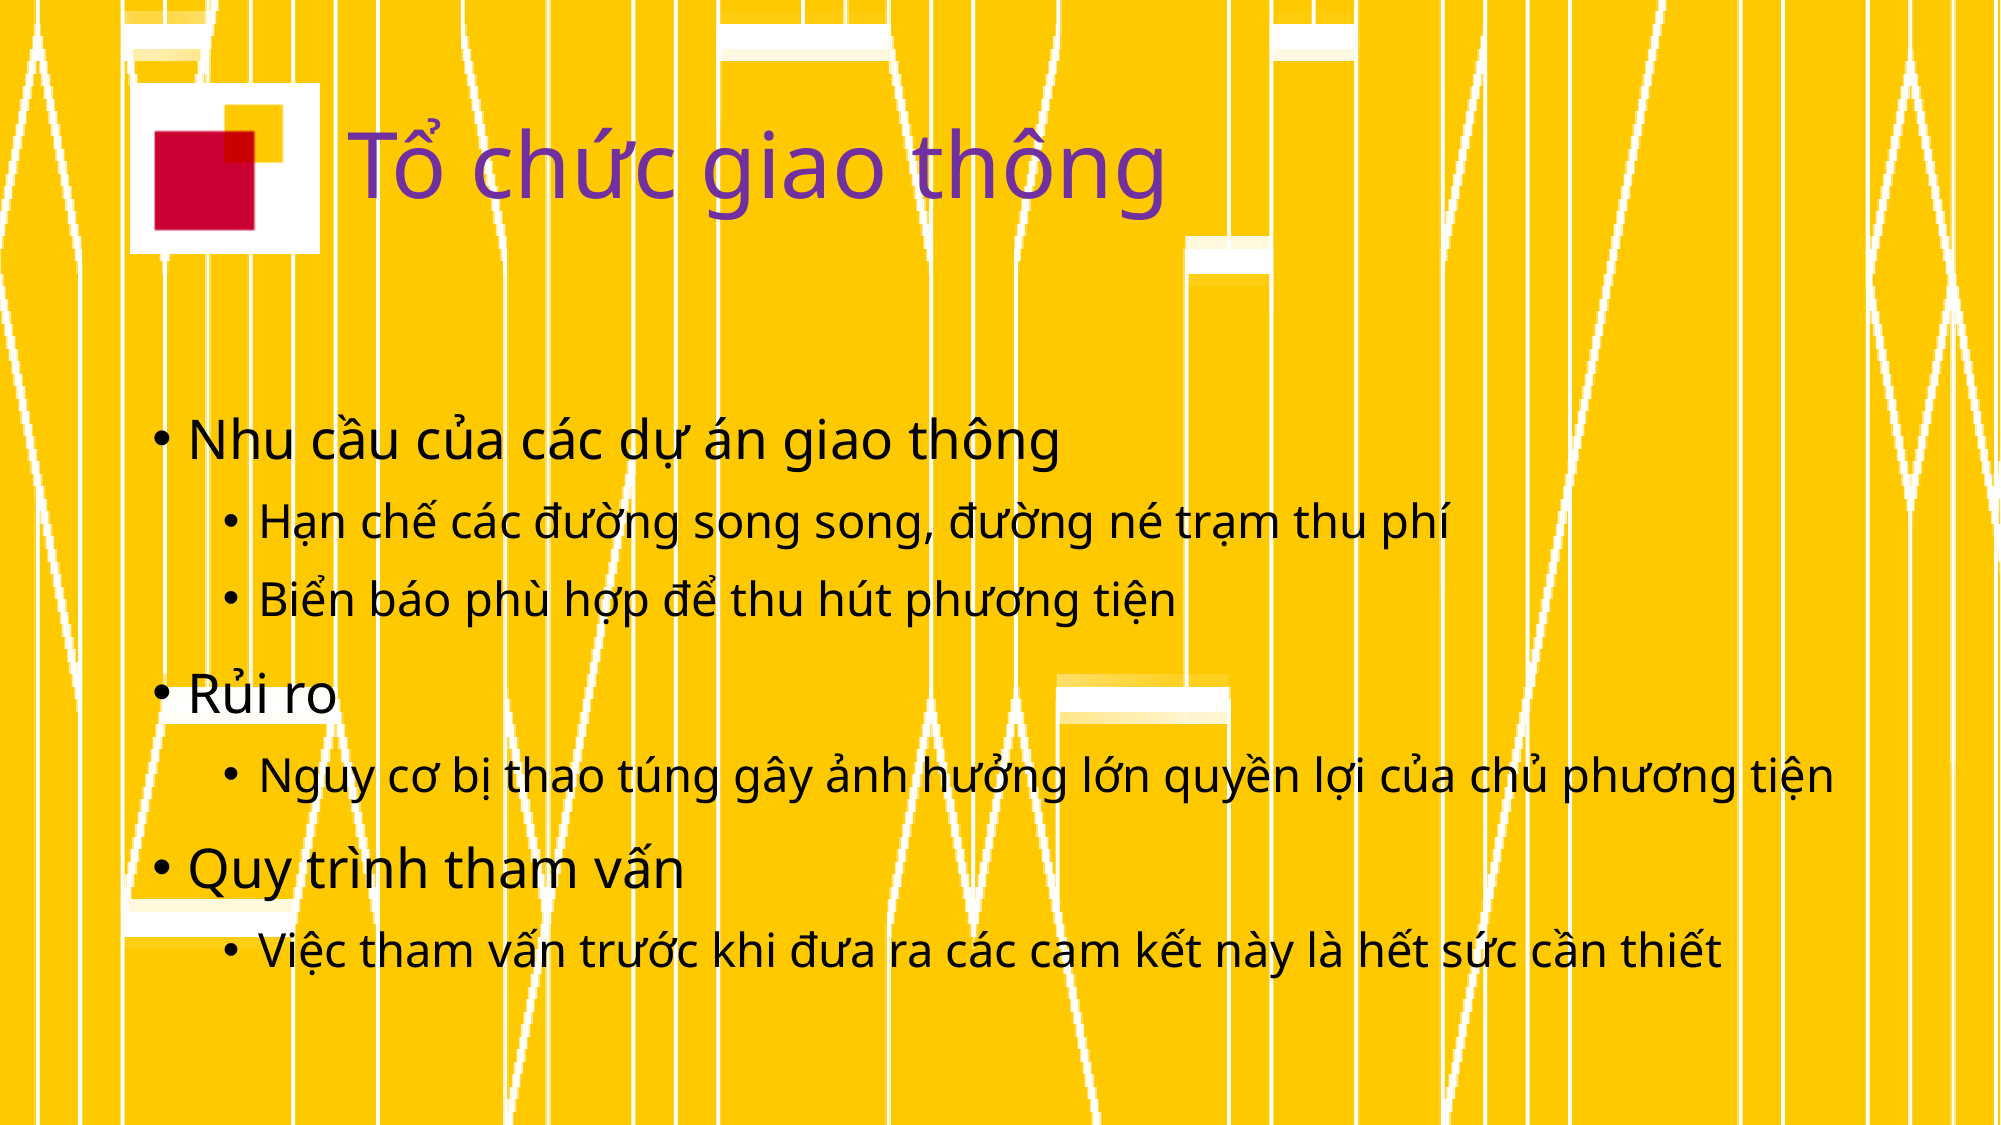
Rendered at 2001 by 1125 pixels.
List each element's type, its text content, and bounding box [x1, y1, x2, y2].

title Tổ chức giao thông [332, 59, 1863, 278]
picture [0, 0, 2001, 1125]
list Nhu cầu của các dự án giao thông Hạn chế các đường song song, đường né trạm thu phí Biển báo phù hợp để thu hút phương tiện Rủi ro Nguy cơ bị thao túng gây ảnh hưởng lớn quyền lợi của chủ phương tiện Quy trình tham vấn Việc tham vấn trước khi đưa ra các cam kết này là hết sức cần thiết [137, 299, 1863, 1014]
